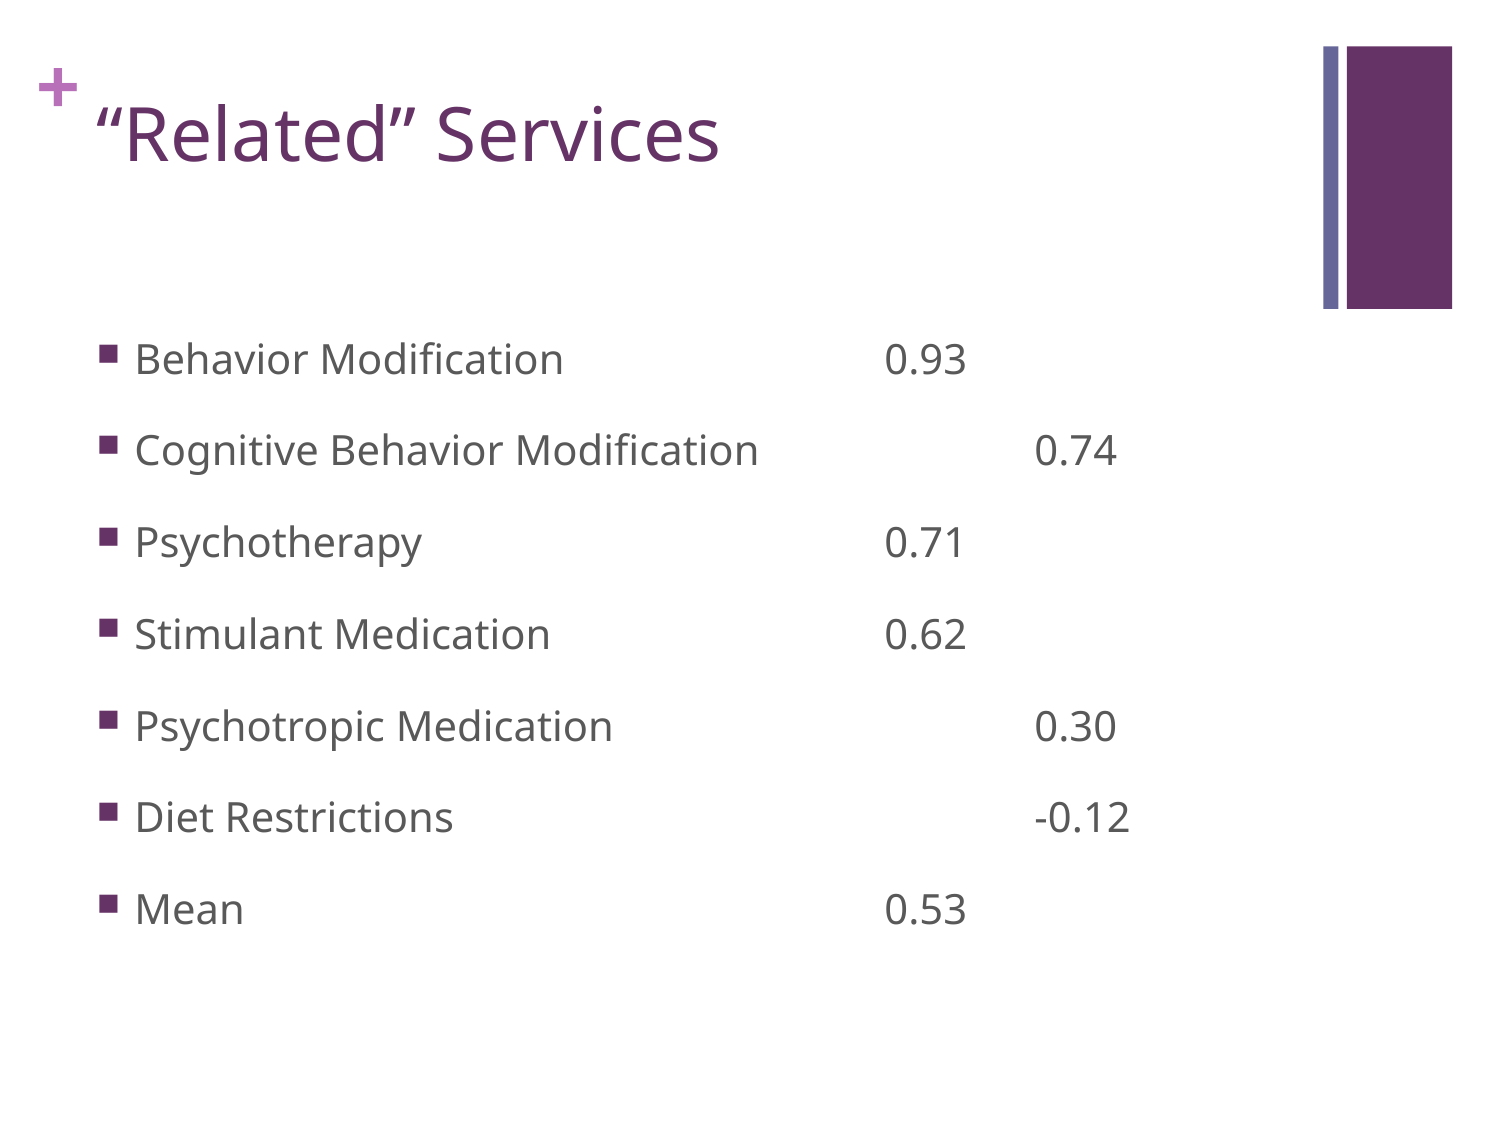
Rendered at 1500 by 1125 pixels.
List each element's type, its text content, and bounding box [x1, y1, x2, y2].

list Behavior Modification 0.93 Cognitive Behavior Modification 0.74 Psychotherapy 0.71 Stimulant Medication 0.62 Psychotropic Medication 0.30 Diet Restrictions -0.12 Mean 0.53 [81, 324, 1322, 1005]
title “Related” Services [81, 79, 1322, 263]
